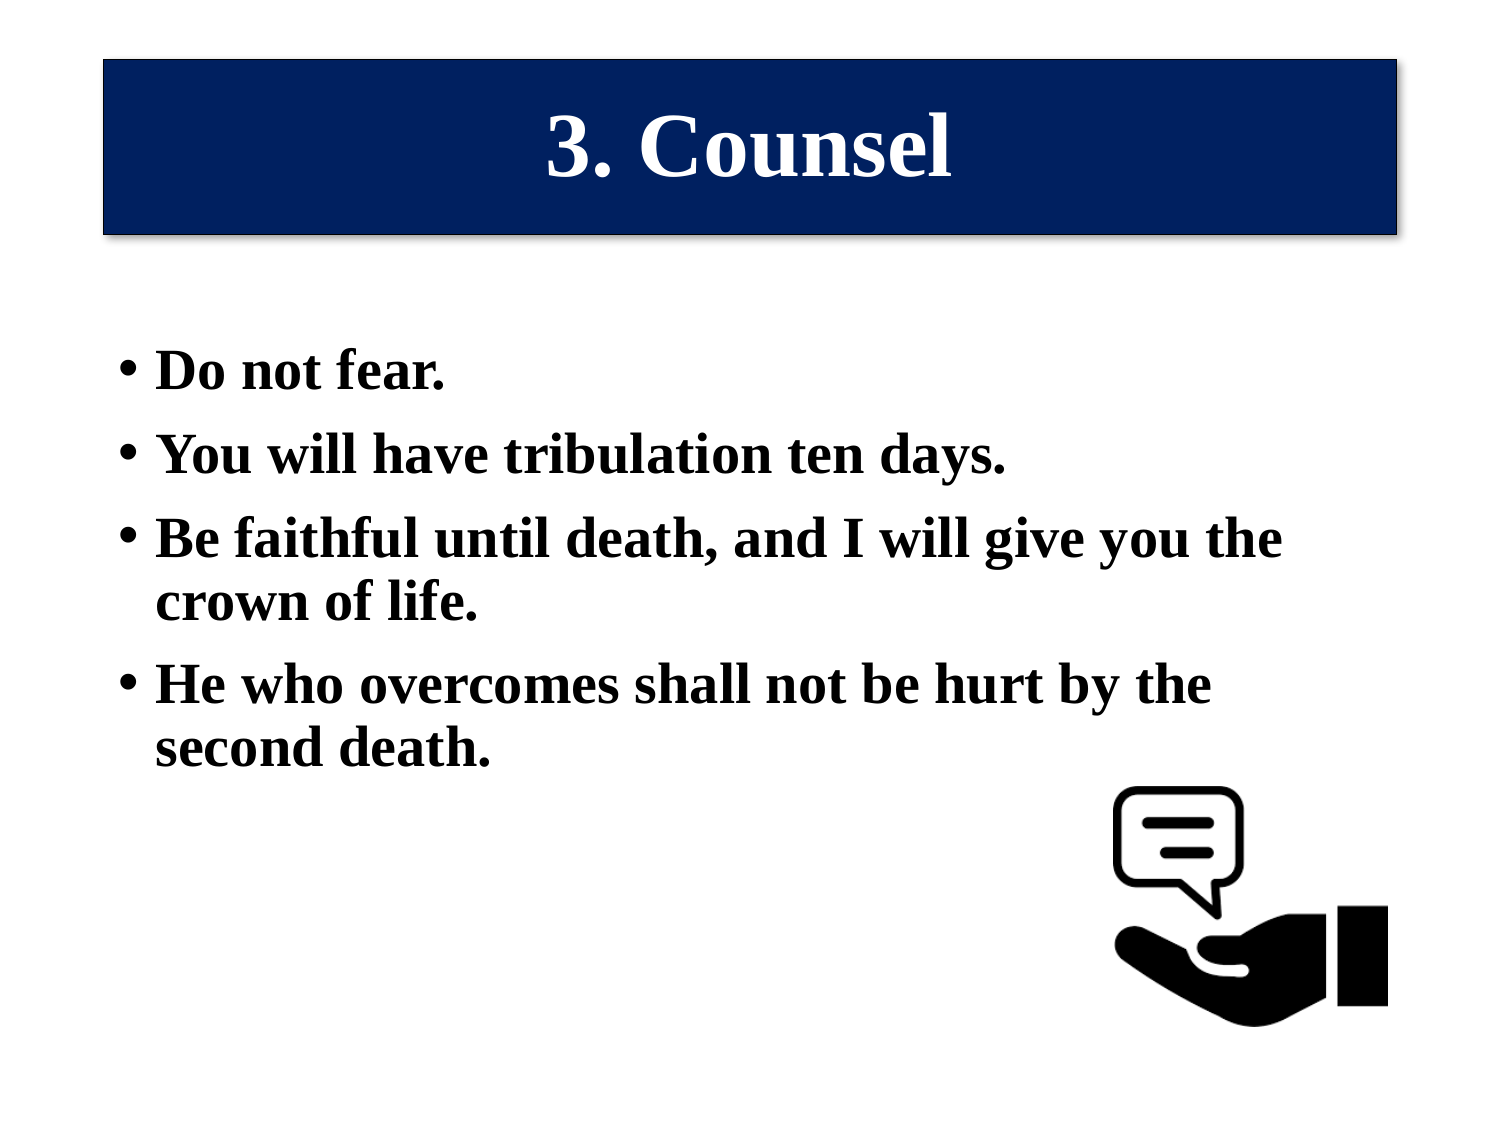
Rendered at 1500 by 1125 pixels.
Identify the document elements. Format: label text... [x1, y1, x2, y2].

list Do not fear. You will have tribulation ten days. Be faithful until death, and I will give you the crown of life. He who overcomes shall not be hurt by the second death. [103, 331, 1397, 1014]
picture [1113, 786, 1388, 1027]
title 3. Counsel [103, 59, 1397, 235]
